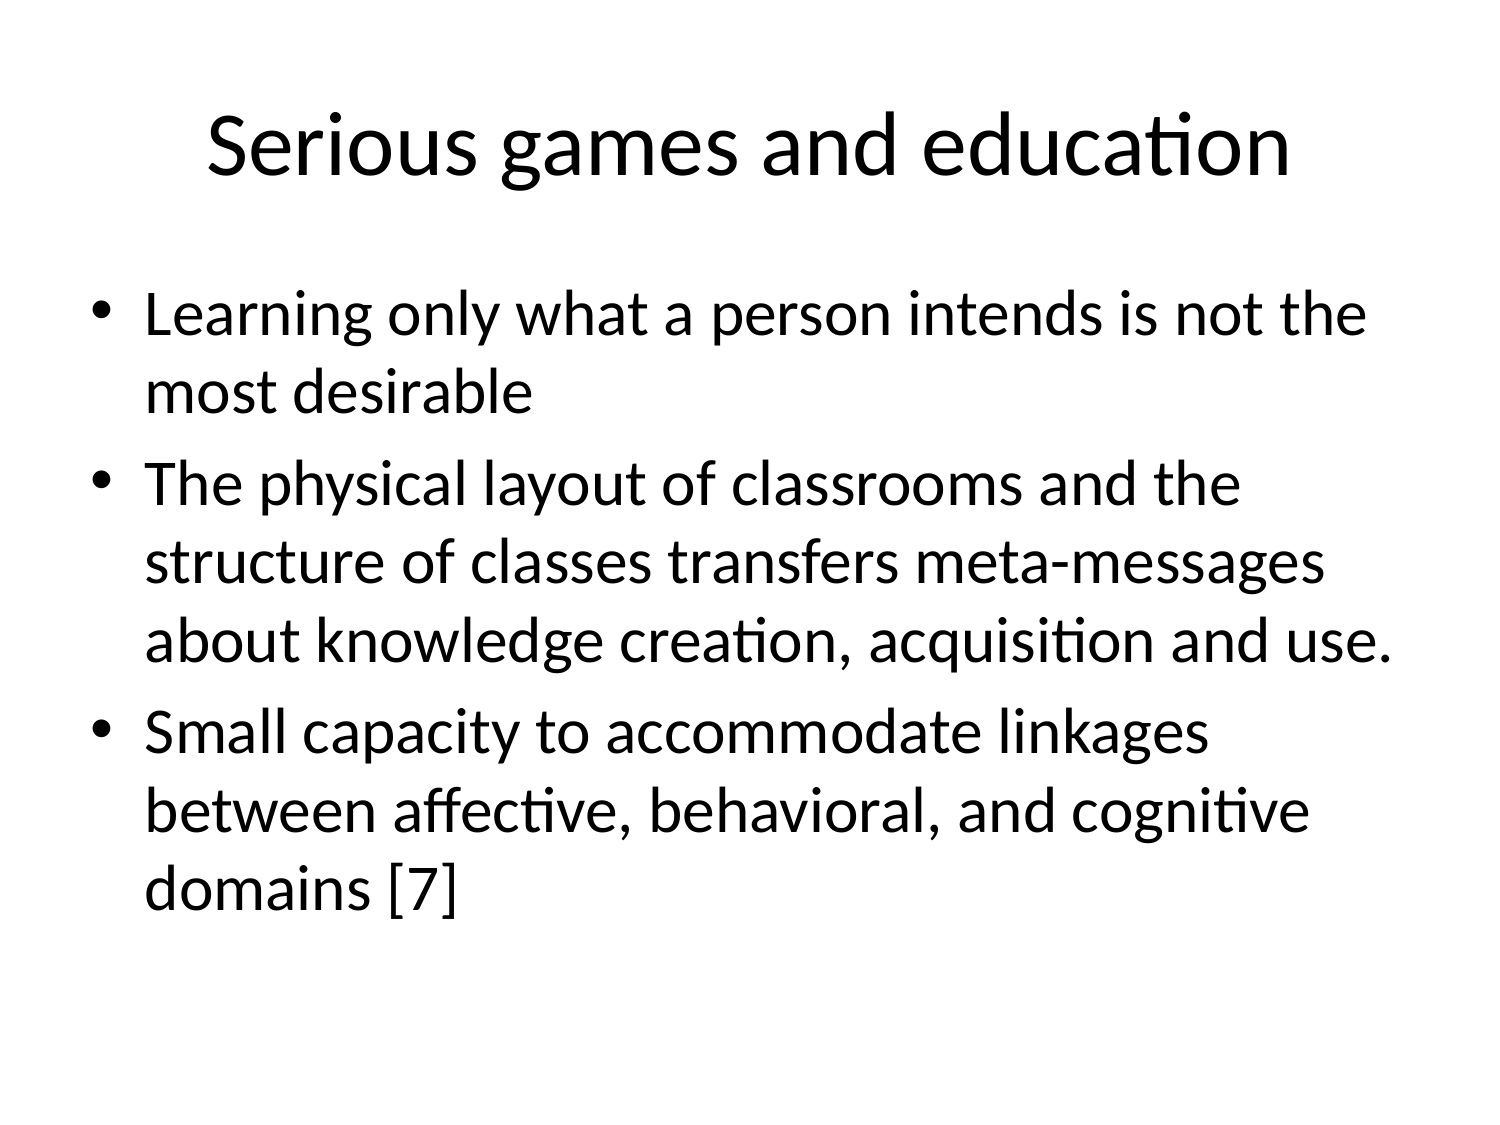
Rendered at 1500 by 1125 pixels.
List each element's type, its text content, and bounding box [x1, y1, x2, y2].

title Serious games and education [75, 45, 1425, 233]
list Learning only what a person intends is not the most desirable The physical layout of classrooms and the structure of classes transfers meta-messages about knowledge creation, acquisition and use. Small capacity to accommodate linkages between affective, behavioral, and cognitive domains [7] [75, 262, 1425, 1005]
